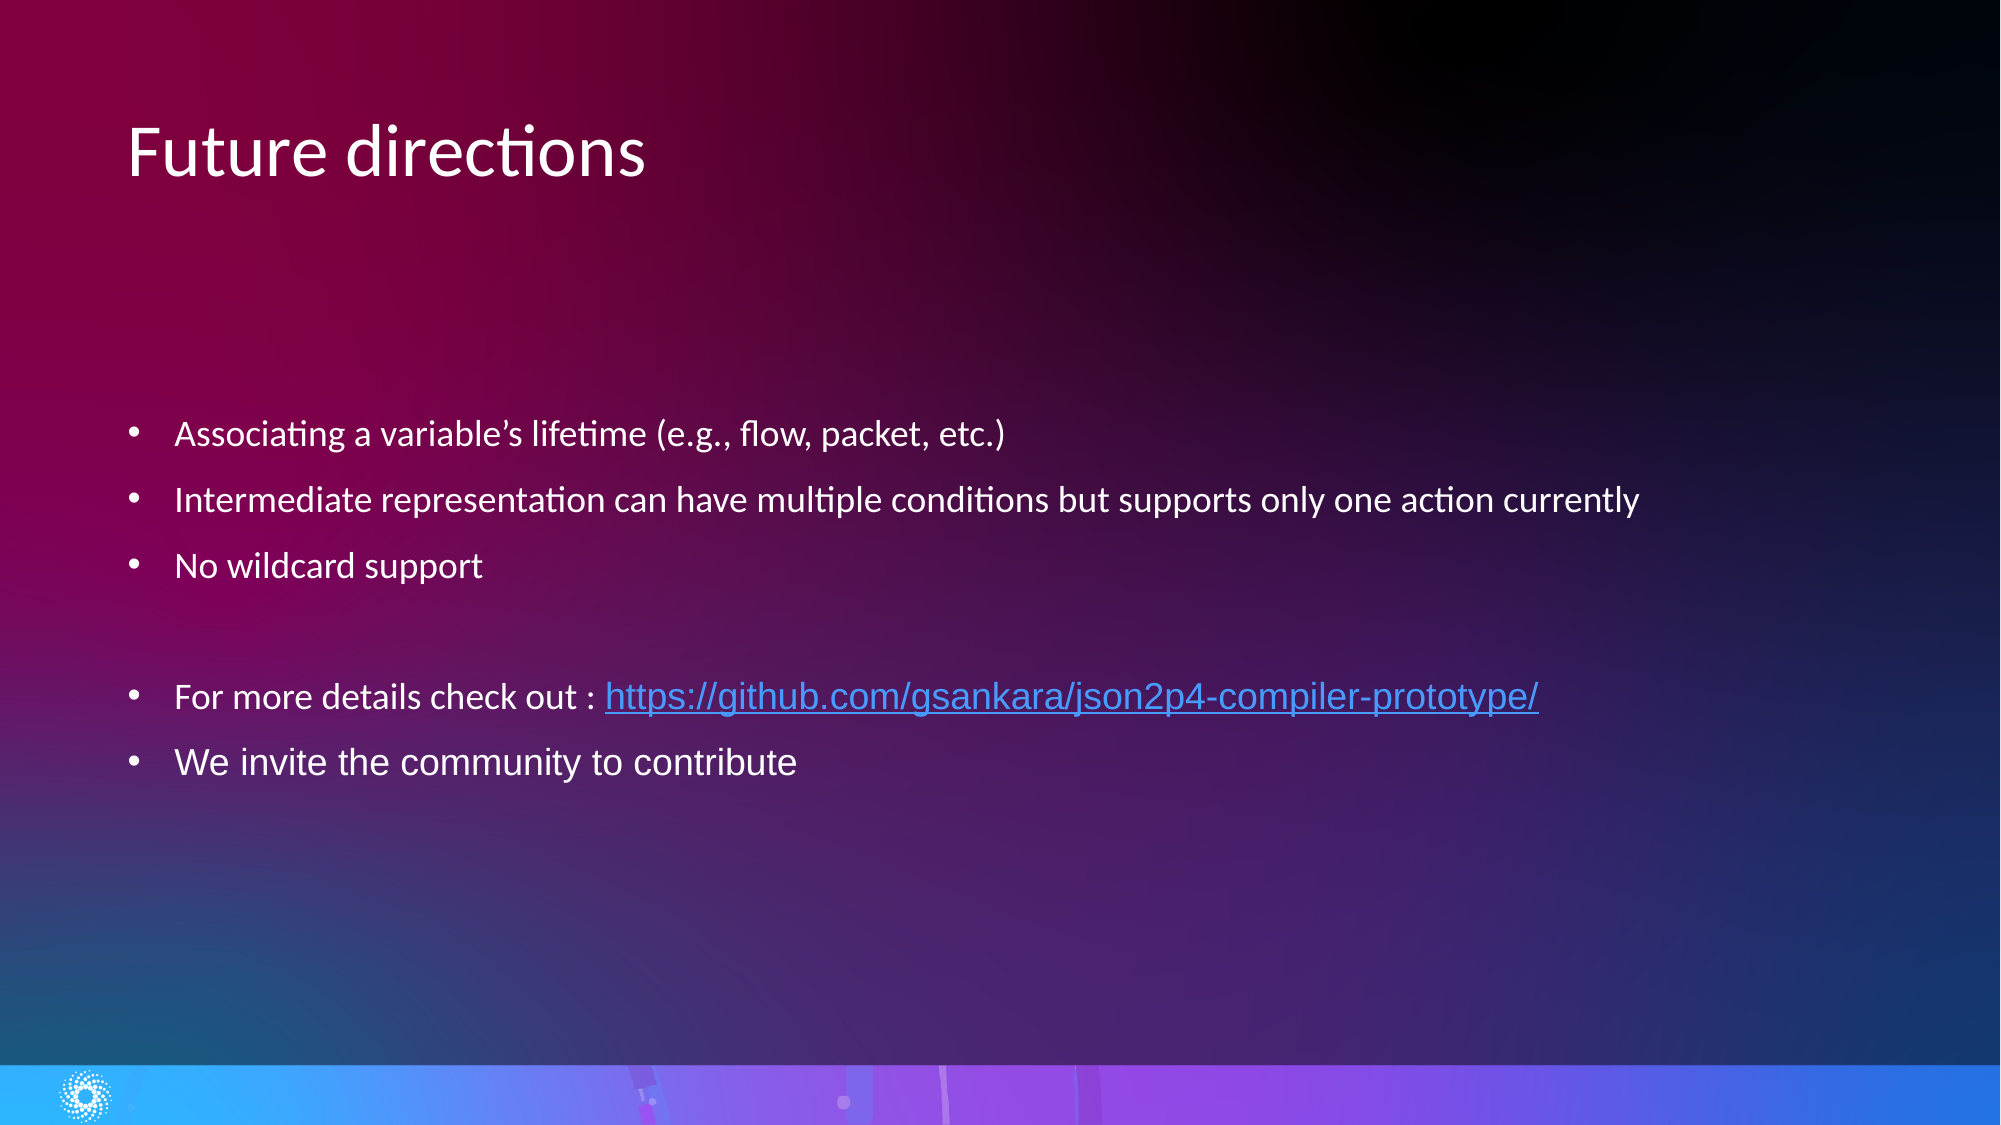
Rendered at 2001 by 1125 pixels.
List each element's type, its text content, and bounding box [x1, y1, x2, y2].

title Future directions [112, 64, 1775, 229]
picture [0, 0, 2001, 1125]
list Associating a variable’s lifetime (e.g., flow, packet, etc.) Intermediate representation can have multiple conditions but supports only one action currently No wildcard support For more details check out : https://github.com/gsankara/json2p4-compiler-prototype/ We invite the community to contribute [112, 242, 1775, 950]
